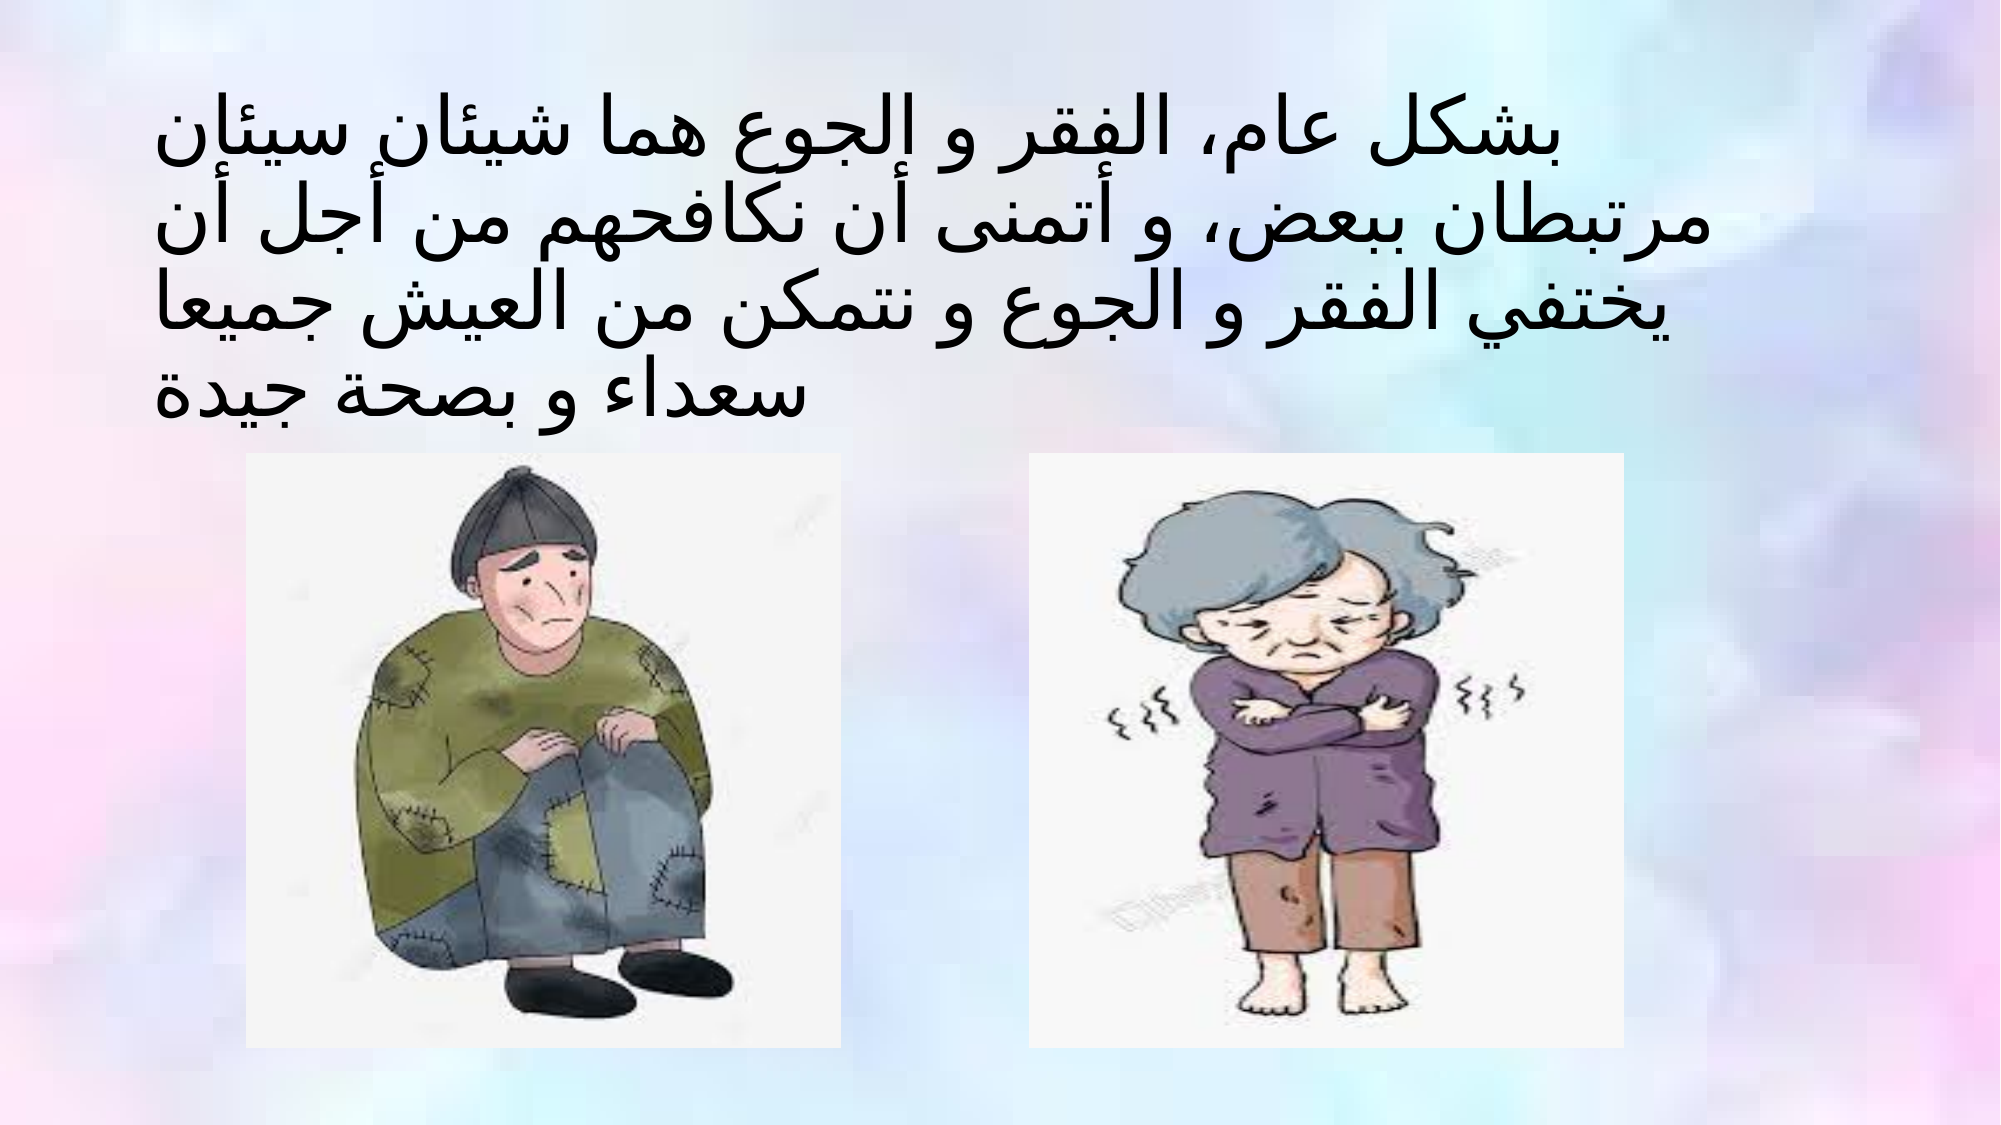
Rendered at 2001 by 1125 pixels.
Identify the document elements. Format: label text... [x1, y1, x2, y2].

picture [1029, 453, 1624, 1048]
list بشكل عام، الفقر و الجوع هما شيئان سيئان مرتبطان ببعض، و أتمنى أن نكافحهم من أجل أن يختفي الفقر و الجوع و نتمكن من العيش جميعا سعداء و بصحة جيدة [137, 77, 1863, 448]
picture [246, 453, 841, 1048]
